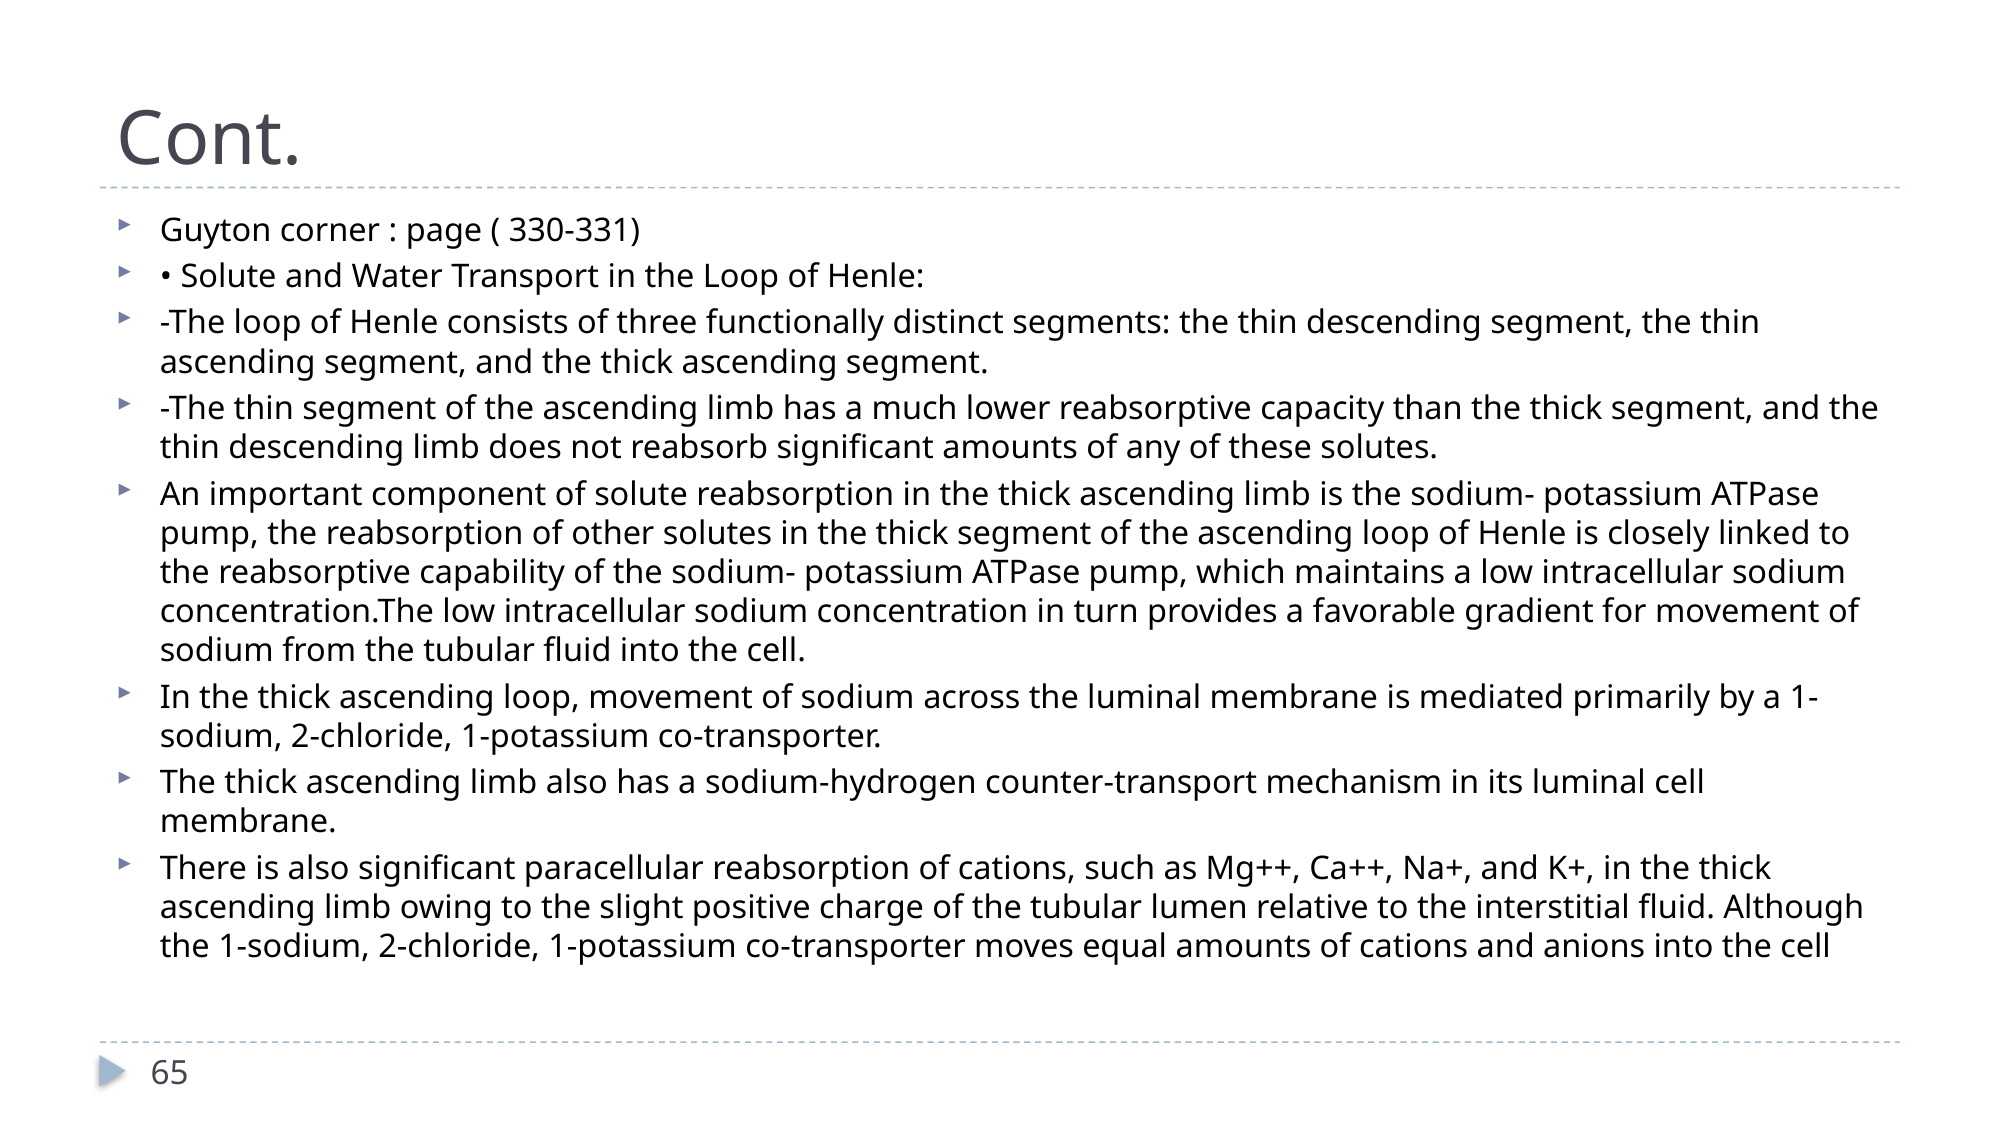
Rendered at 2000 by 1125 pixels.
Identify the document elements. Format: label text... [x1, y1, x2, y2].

title Cont. [99, 24, 1900, 188]
list Guyton corner : page ( 330-331) • Solute and Water Transport in the Loop of Henle: -The loop of Henle consists of three functionally distinct segments: the thin descending segment, the thin ascending segment, and the thick ascending segment. -The thin segment of the ascending limb has a much lower reabsorptive capacity than the thick segment, and the thin descending limb does not reabsorb significant amounts of any of these solutes. An important component of solute reabsorption in the thick ascending limb is the sodium- potassium ATPase pump, the reabsorption of other solutes in the thick segment of the ascending loop of Henle is closely linked to the reabsorptive capability of the sodium- potassium ATPase pump, which maintains a low intracellular sodium concentration.The low intracellular sodium concentration in turn provides a favorable gradient for movement of sodium from the tubular fluid into the cell. In the thick ascending loop, movement of sodium across the luminal membrane is mediated primarily by a 1-sodium, 2-chloride, 1-potassium co-transporter. The thick ascending limb also has a sodium-hydrogen counter-transport mechanism in its luminal cell membrane. There is also significant paracellular reabsorption of cations, such as Mg++, Ca++, Na+, and K+, in the thick ascending limb owing to the slight positive charge of the tubular lumen relative to the interstitial fluid. Although the 1-sodium, 2-chloride, 1-potassium co-transporter moves equal amounts of cations and anions into the cell [99, 200, 1900, 1010]
slide_number 65 [133, 1042, 568, 1103]
